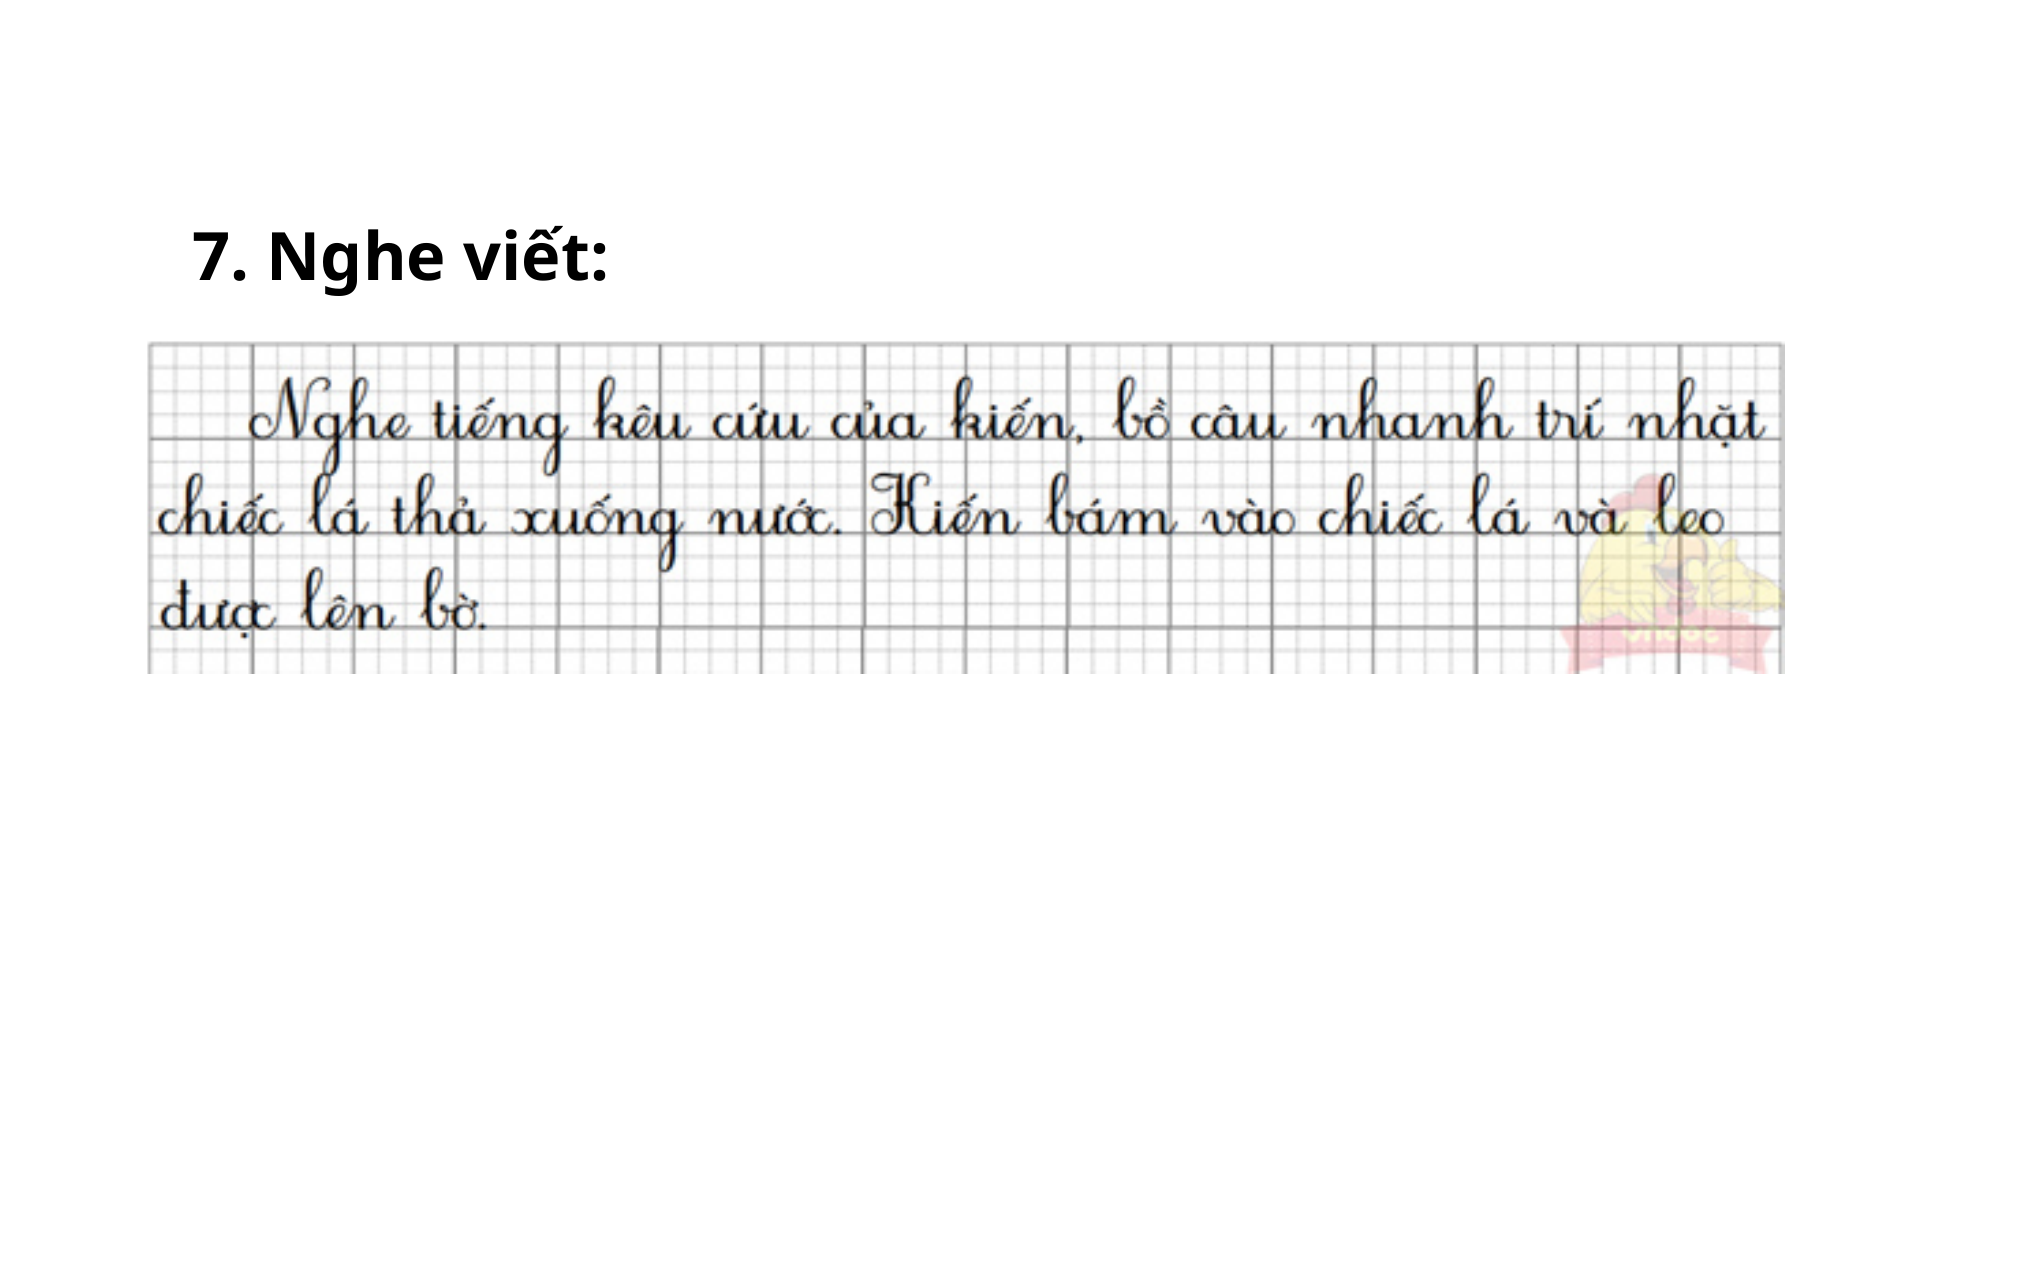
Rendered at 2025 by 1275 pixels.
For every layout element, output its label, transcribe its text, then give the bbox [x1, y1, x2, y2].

text_box 7. Nghe viết: [176, 206, 677, 302]
picture [146, 340, 1785, 674]
